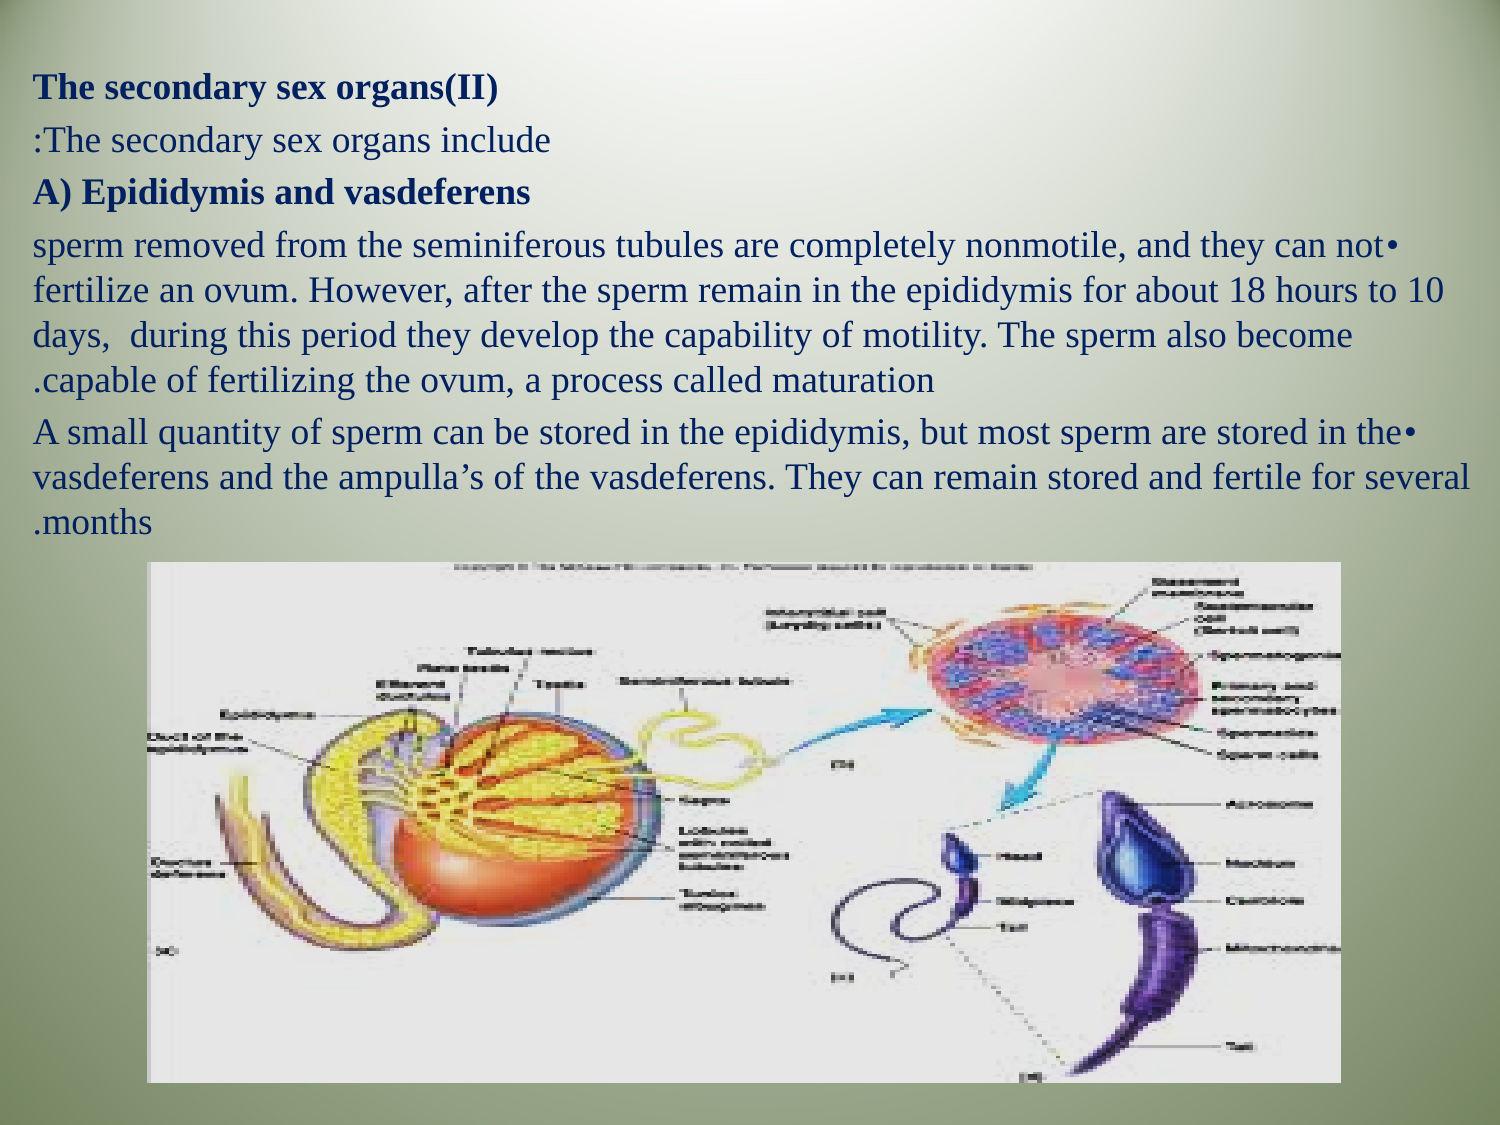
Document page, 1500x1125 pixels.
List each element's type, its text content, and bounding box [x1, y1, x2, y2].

picture [147, 562, 1341, 1083]
list (II)The secondary sex organs The secondary sex organs include: A) Epididymis and vasdeferens • sperm removed from the seminiferous tubules are completely nonmotile, and they can not fertilize an ovum. However, after the sperm remain in the epididymis for about 18 hours to 10 days, during this period they develop the capability of motility. The sperm also become capable of fertilizing the ovum, a process called maturation. • A small quantity of sperm can be stored in the epididymis, but most sperm are stored in the vasdeferens and the ampulla’s of the vasdeferens. They can remain stored and fertile for several months. [17, 2, 1500, 976]
picture [0, 0, 1500, 1125]
